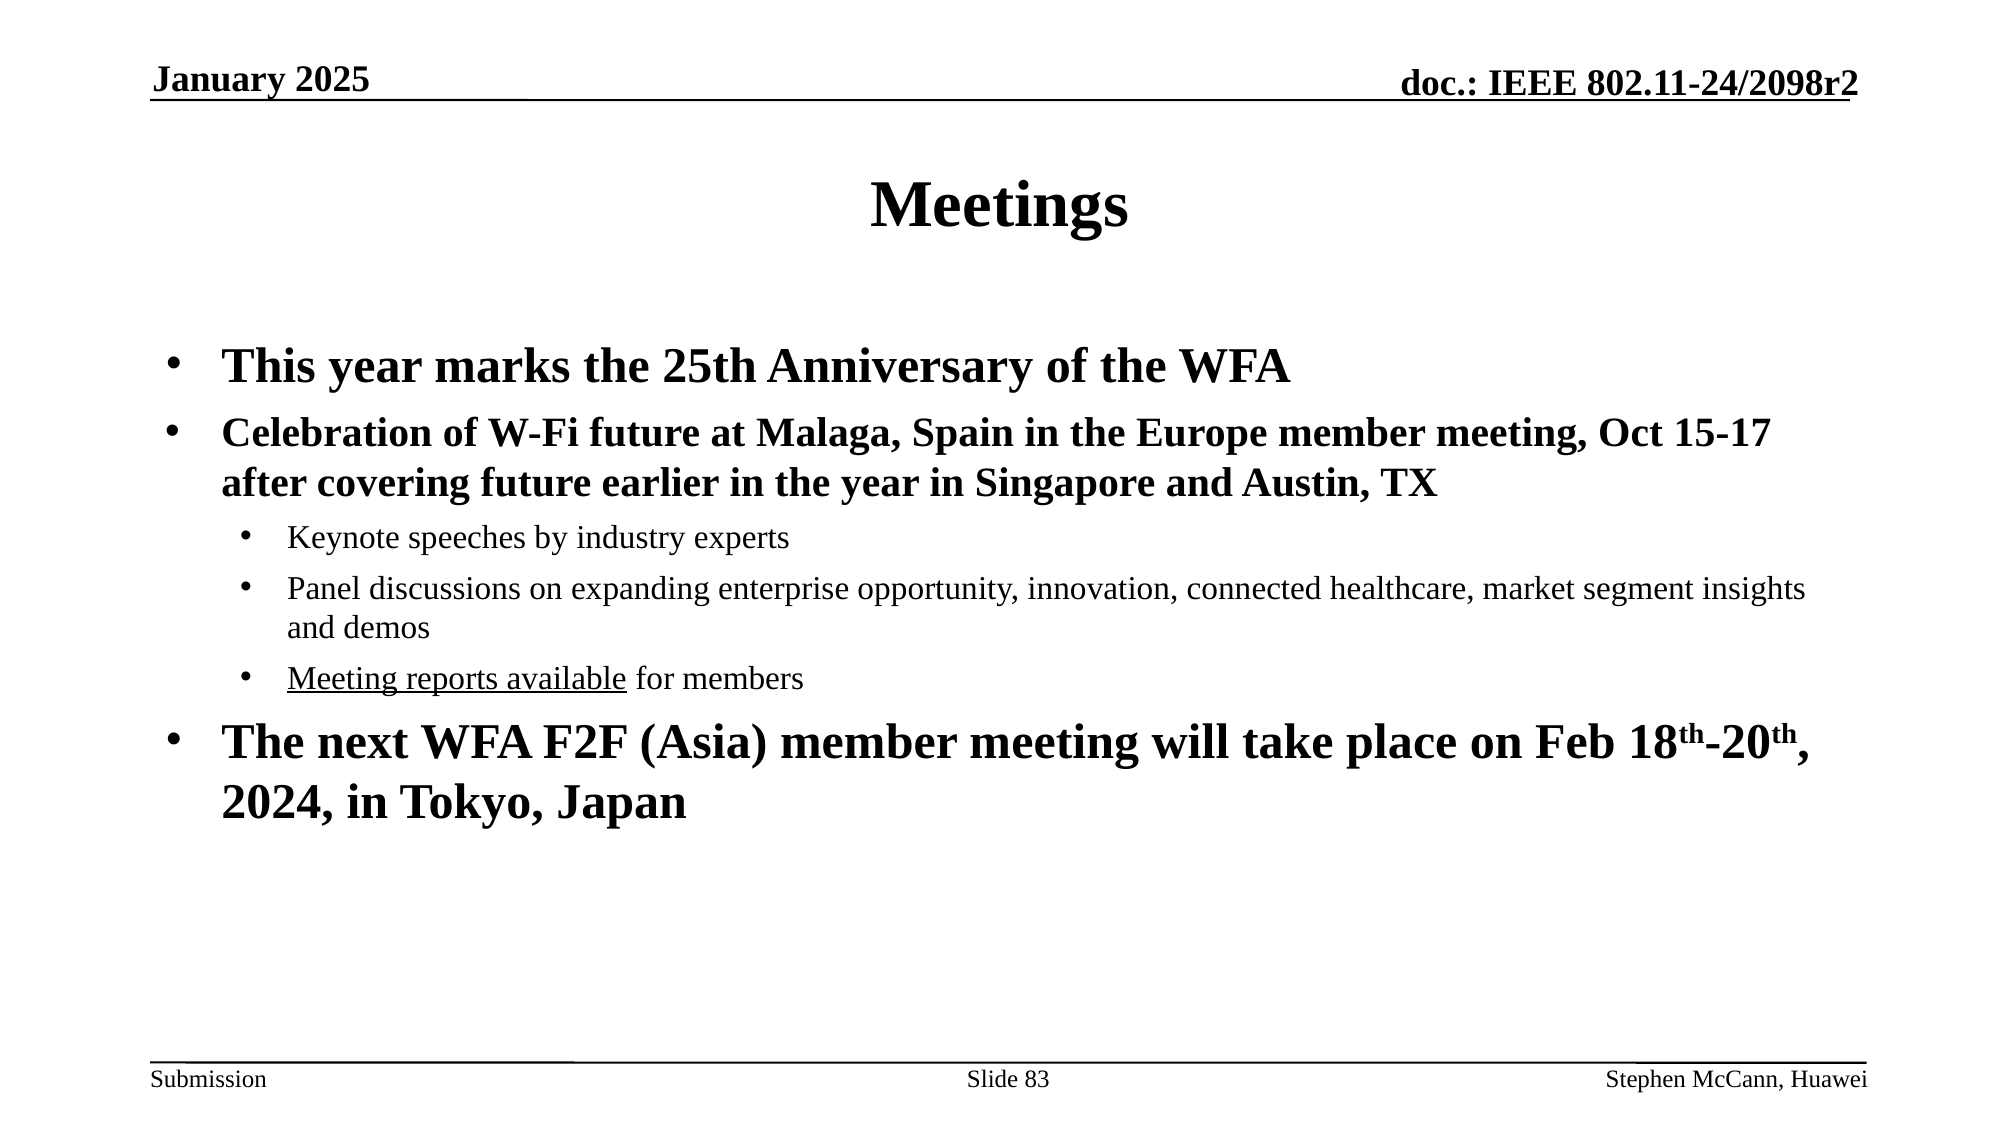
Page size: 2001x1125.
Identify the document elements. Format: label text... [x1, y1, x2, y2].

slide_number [152, 54, 563, 100]
slide_number Slide 83 [950, 1061, 1067, 1123]
list This year marks the 25th Anniversary of the WFA Celebration of W-Fi future at Malaga, Spain in the Europe member meeting, Oct 15-17 after covering future earlier in the year in Singapore and Austin, TX Keynote speeches by industry experts Panel discussions on expanding enterprise opportunity, innovation, connected healthcare, market segment insights and demos Meeting reports available for members The next WFA F2F (Asia) member meeting will take place on Feb 18th-20th, 2024, in Tokyo, Japan [149, 324, 1850, 1000]
footer Stephen McCann, Huawei [1171, 1061, 1869, 1093]
title Meetings [149, 112, 1850, 288]
